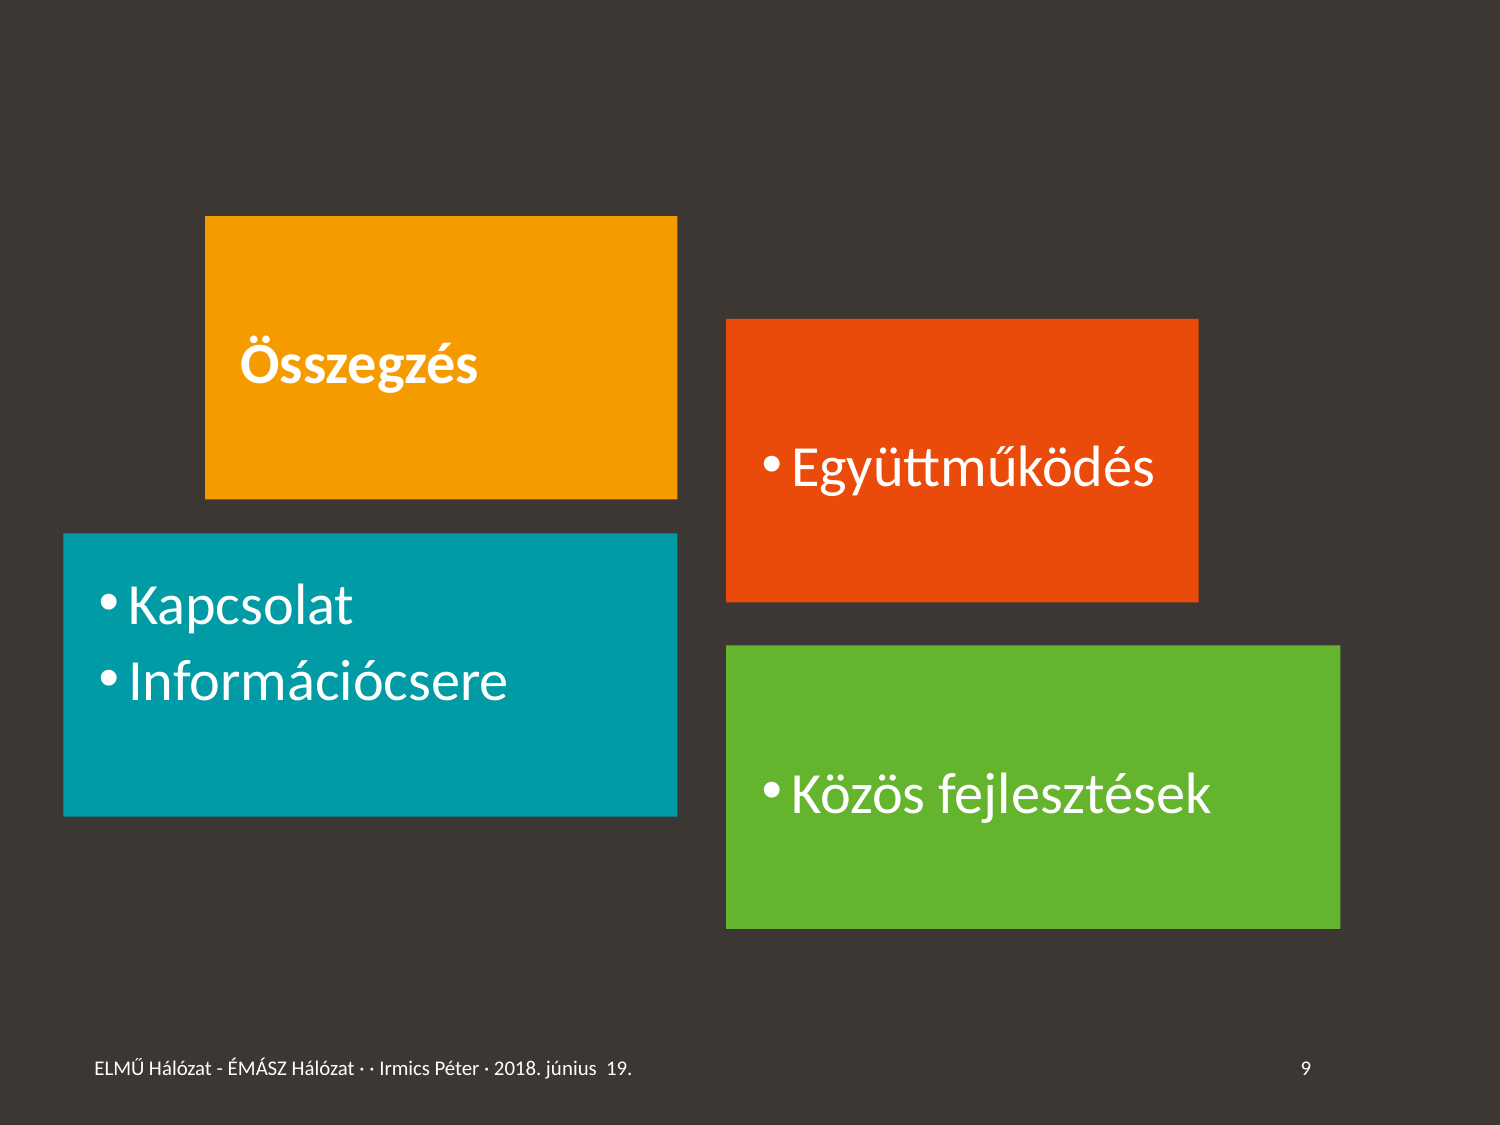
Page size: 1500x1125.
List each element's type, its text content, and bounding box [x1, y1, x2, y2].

list Összegzés [205, 216, 678, 500]
footer ELMŰ Hálózat - ÉMÁSZ Hálózat · · Irmics Péter · 2018. június 19. [94, 1054, 1158, 1080]
list Kapcsolat Információcsere [63, 533, 678, 817]
list Közös fejlesztések [726, 645, 1341, 929]
list Együttműködés [726, 318, 1199, 603]
slide_number 9 [1202, 1054, 1312, 1080]
